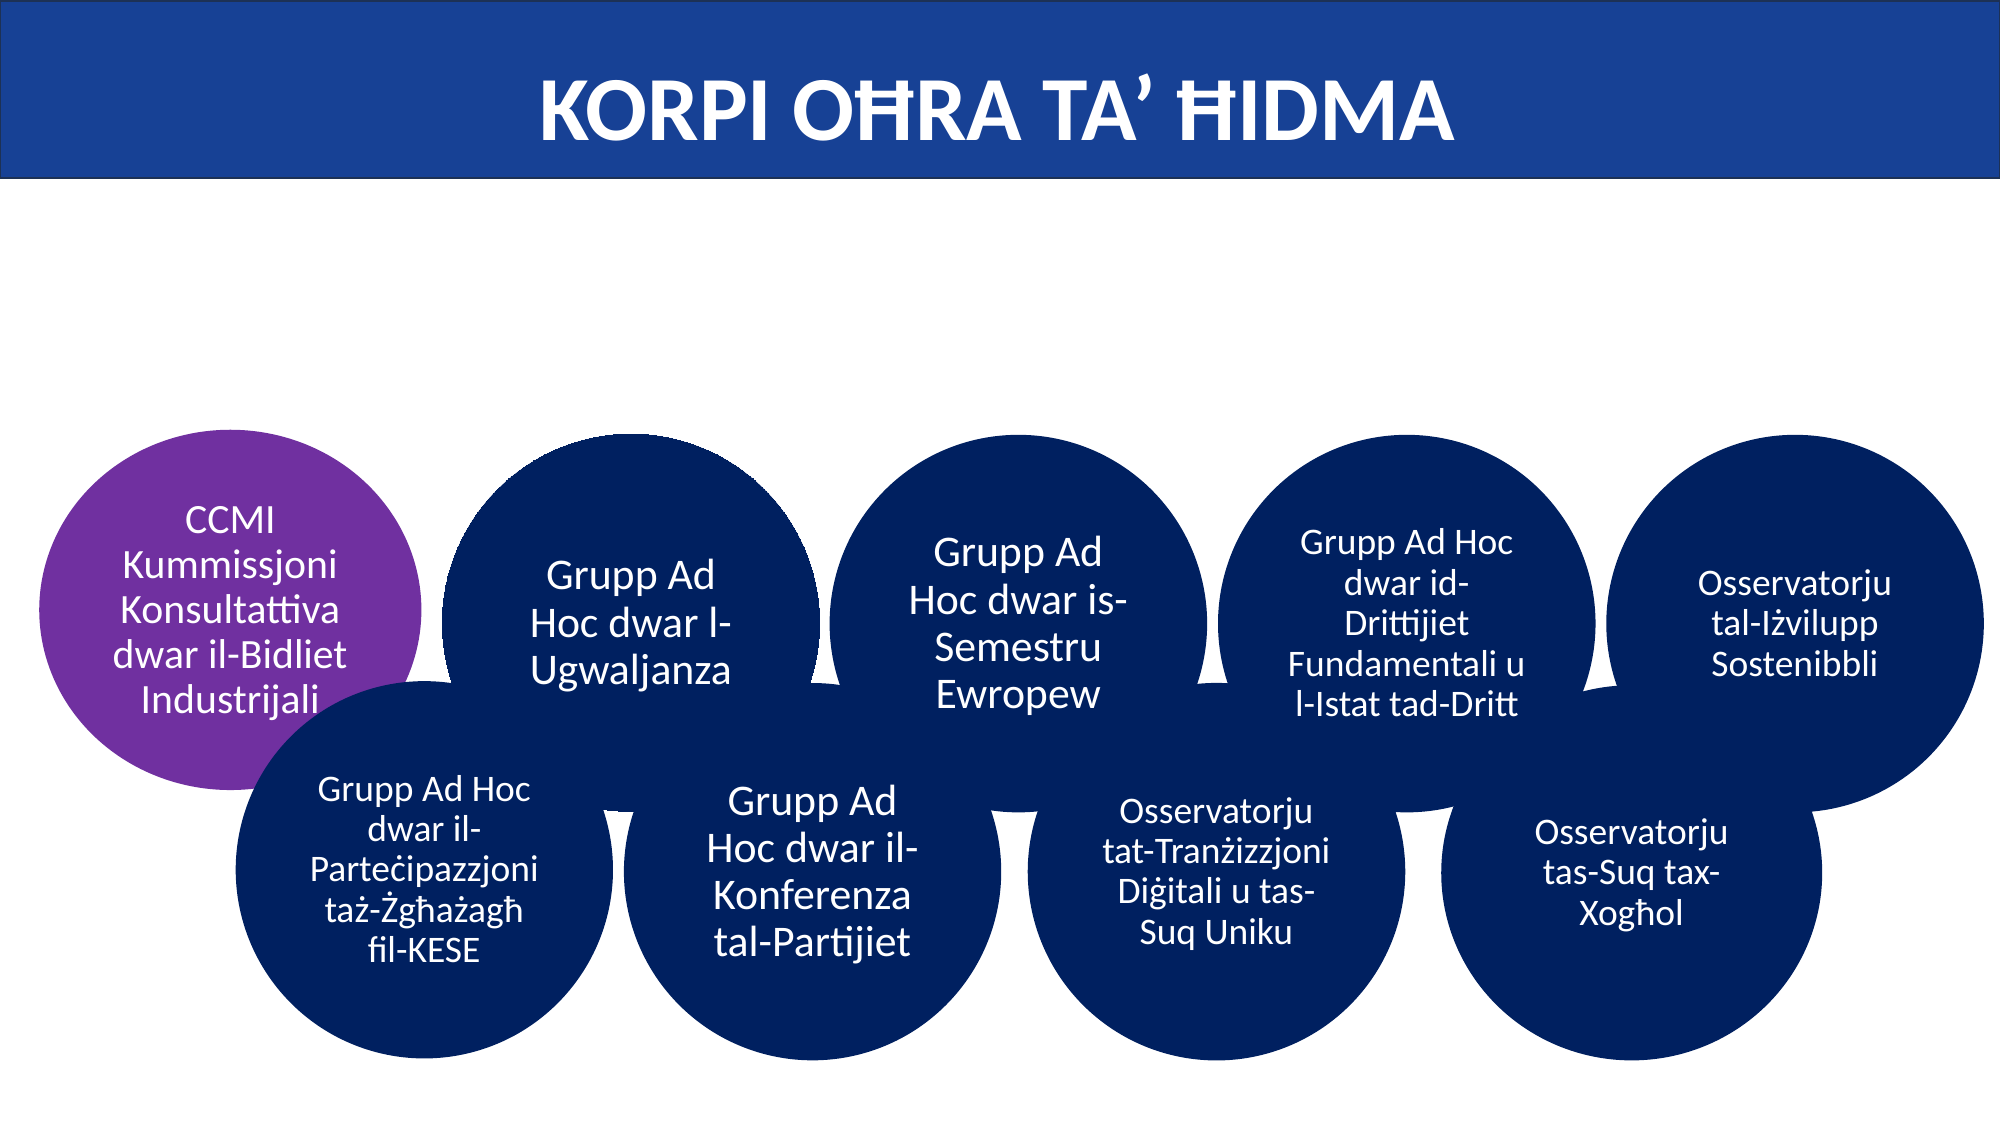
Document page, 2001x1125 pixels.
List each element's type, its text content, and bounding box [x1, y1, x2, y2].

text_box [40, 409, 1000, 1125]
text_box KORPI OĦRA TA’ ĦIDMA [0, 41, 1998, 158]
text_box [0, 0, 2000, 179]
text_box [829, 373, 1984, 1125]
